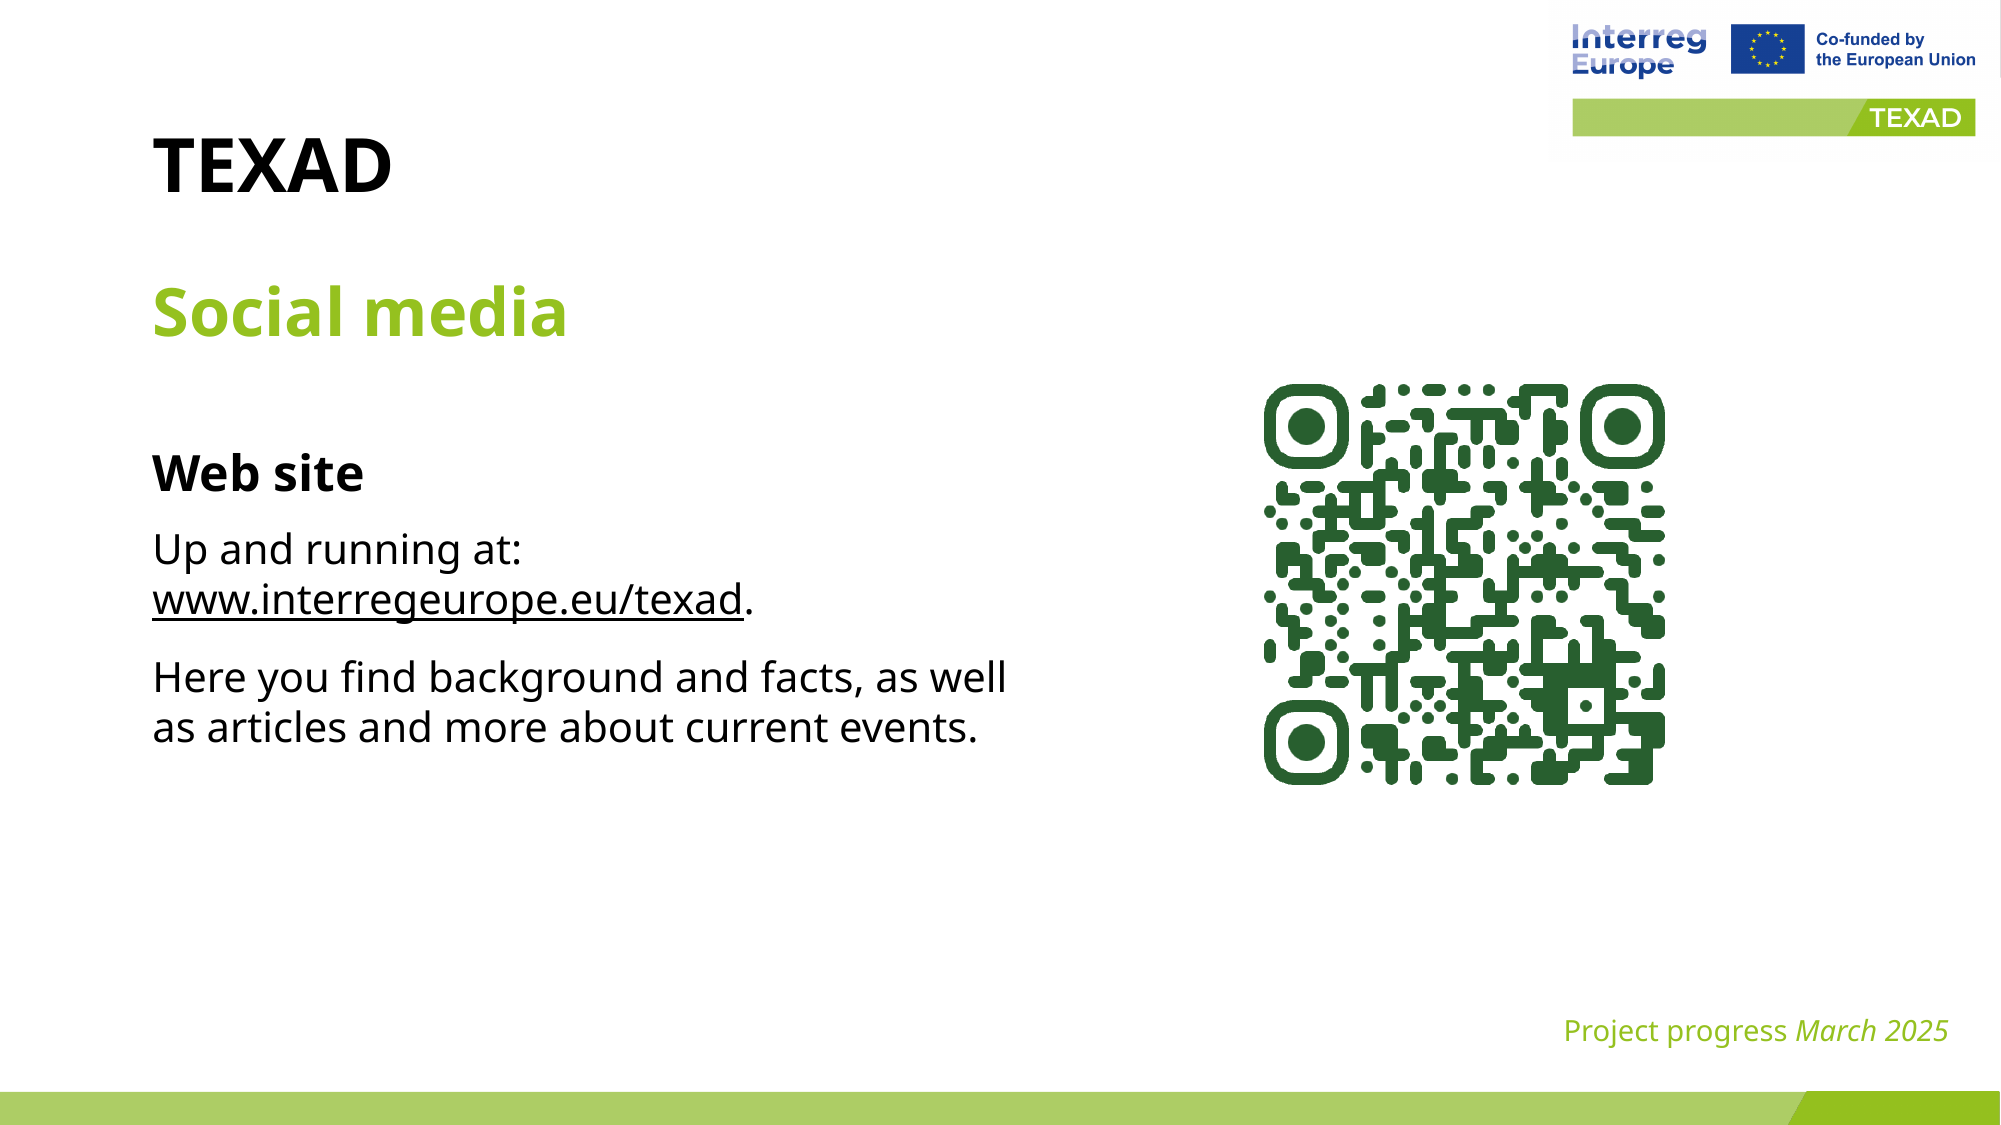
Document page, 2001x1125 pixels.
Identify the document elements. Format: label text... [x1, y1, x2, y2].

text_box Project progress March 2025 [1548, 1005, 2000, 1085]
text_box Social media Web site Up and running at: www.interregeurope.eu/texad. Here you find background and facts, as well as articles and more about current events. [137, 262, 1044, 824]
picture [1785, 1091, 2000, 1125]
picture [1247, 367, 1681, 801]
title TEXAD [137, 59, 1863, 278]
picture [1548, 0, 2000, 162]
